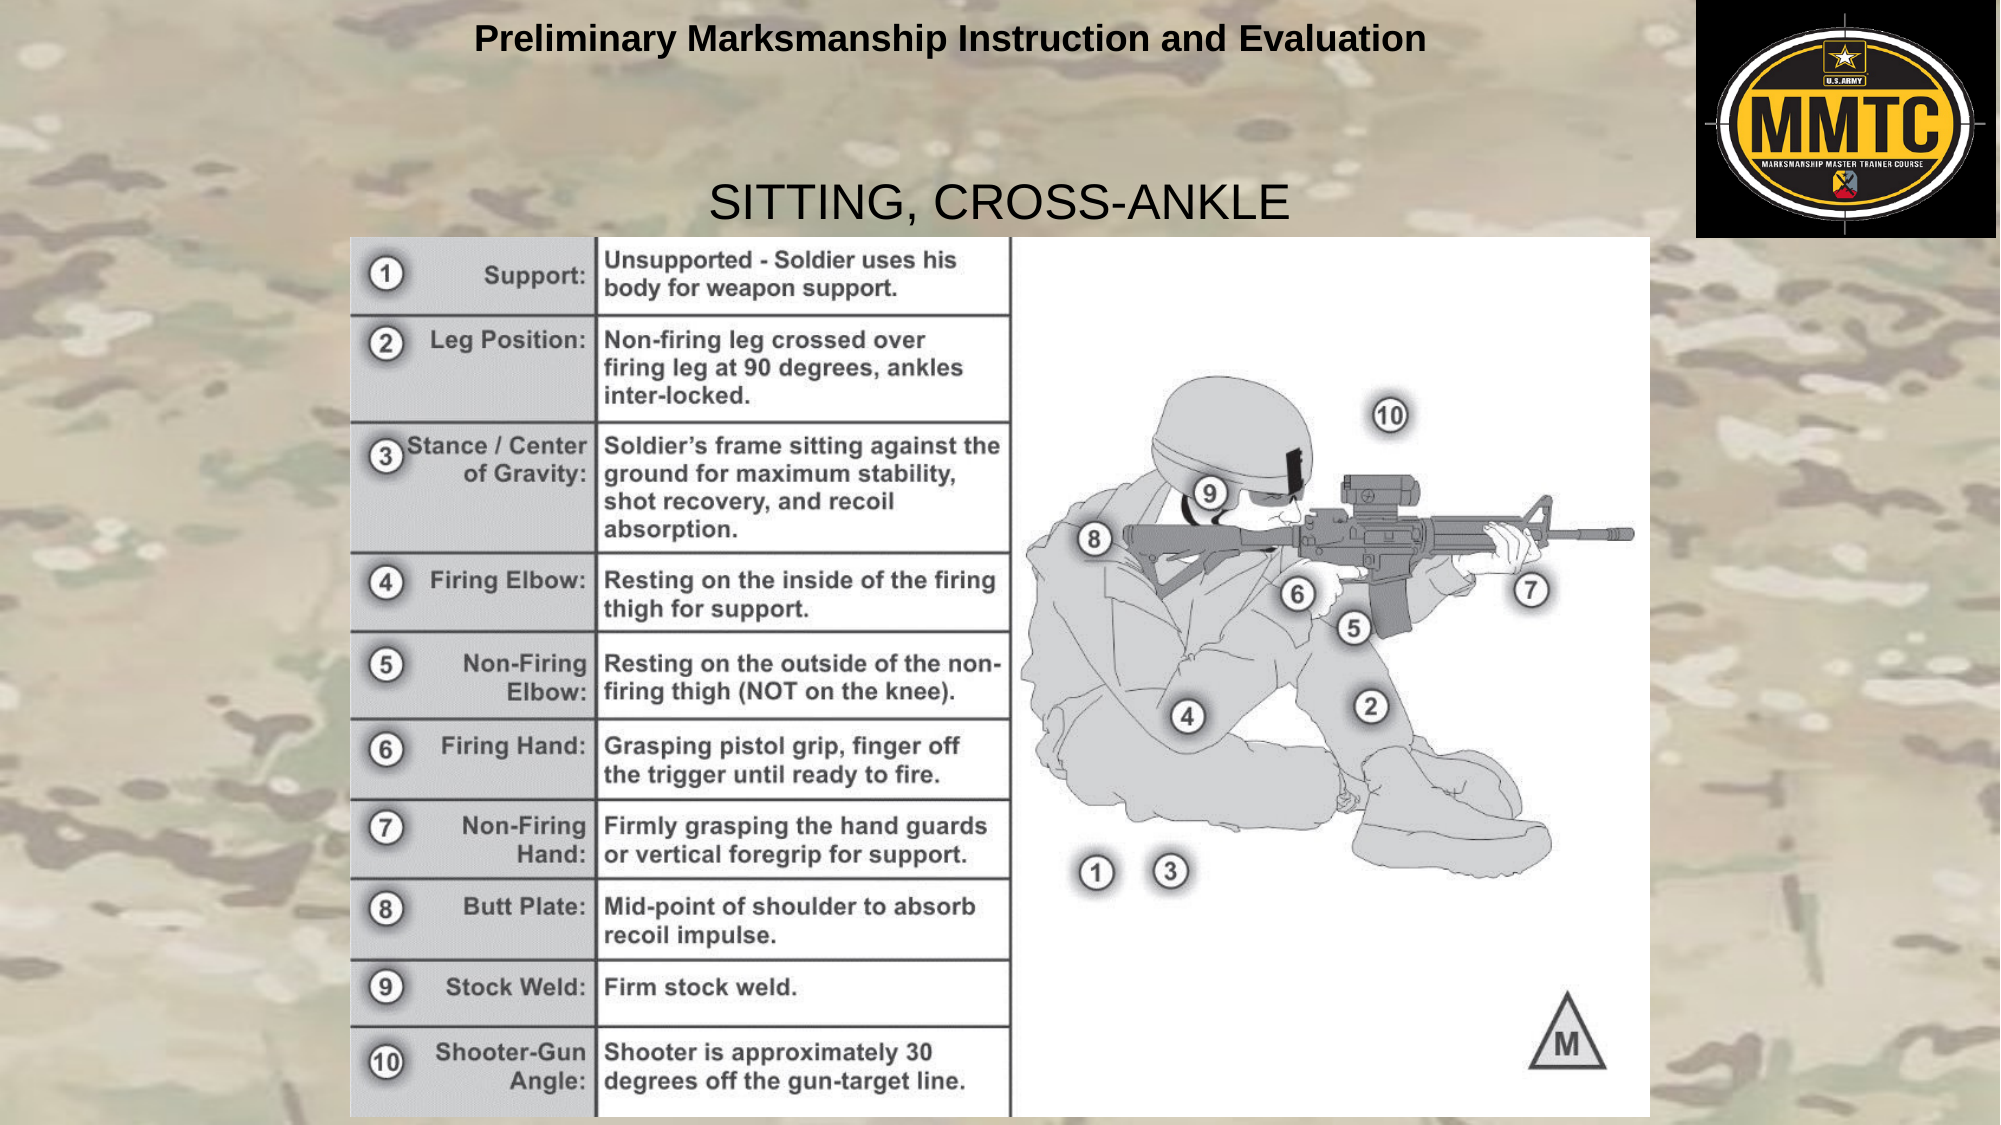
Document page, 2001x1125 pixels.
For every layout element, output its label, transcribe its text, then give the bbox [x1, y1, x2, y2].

picture [0, 0, 2000, 1125]
text_box SITTING, CROSS-ANKLE [249, 161, 1750, 237]
